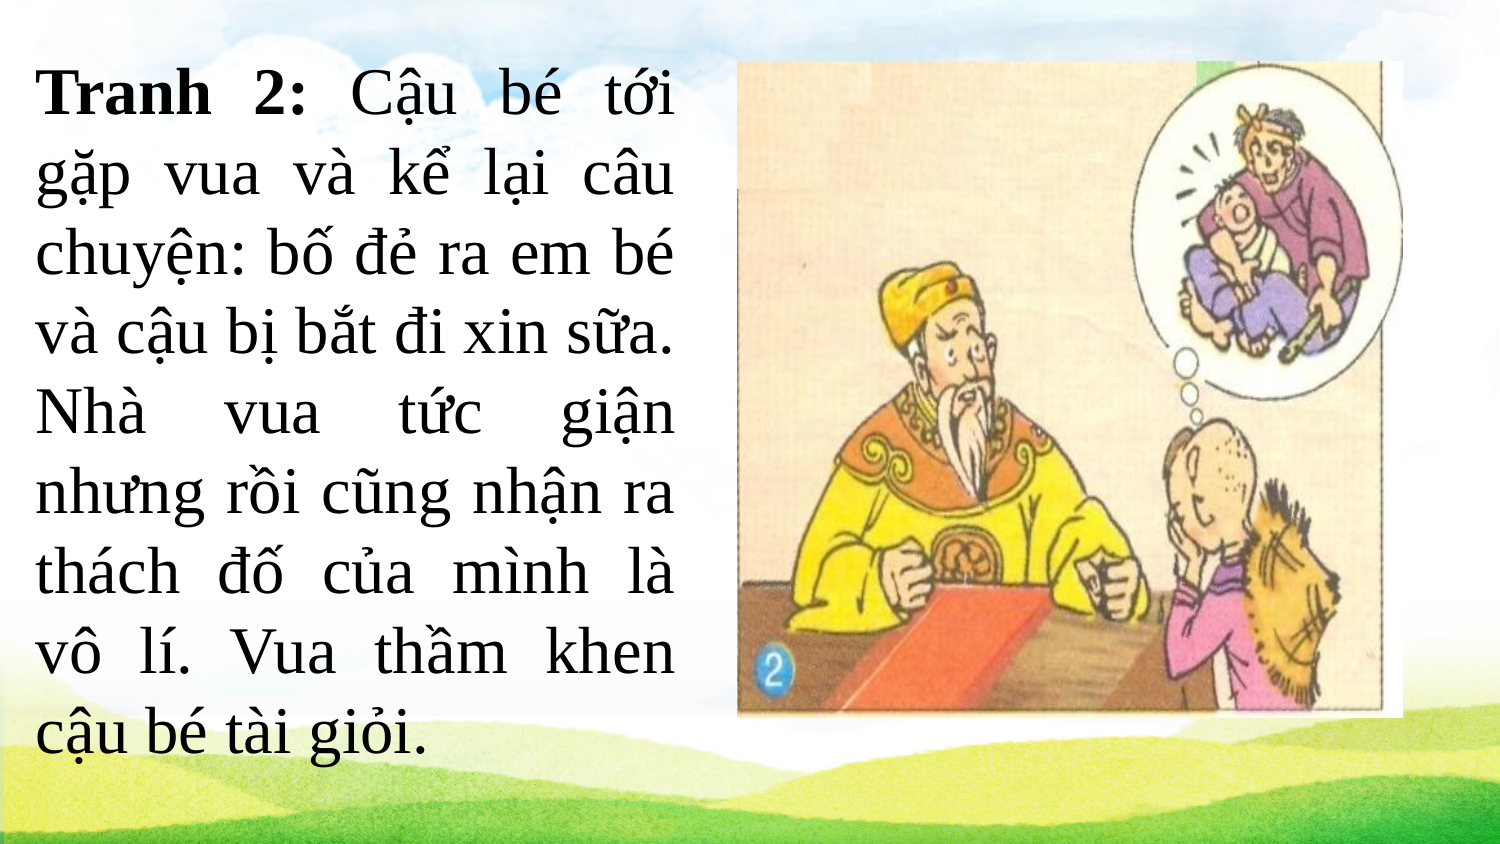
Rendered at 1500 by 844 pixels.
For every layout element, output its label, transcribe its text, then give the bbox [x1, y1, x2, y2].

picture [0, 0, 1500, 844]
text_box Tranh 2: Cậu bé tới gặp vua và kể lại câu chuyện: bố đẻ ra em bé và cậu bị bắt đi xin sữa. Nhà vua tức giận nhưng rồi cũng nhận ra thách đố của mình là vô lí. Vua thầm khen cậu bé tài giỏi. [21, 40, 692, 775]
